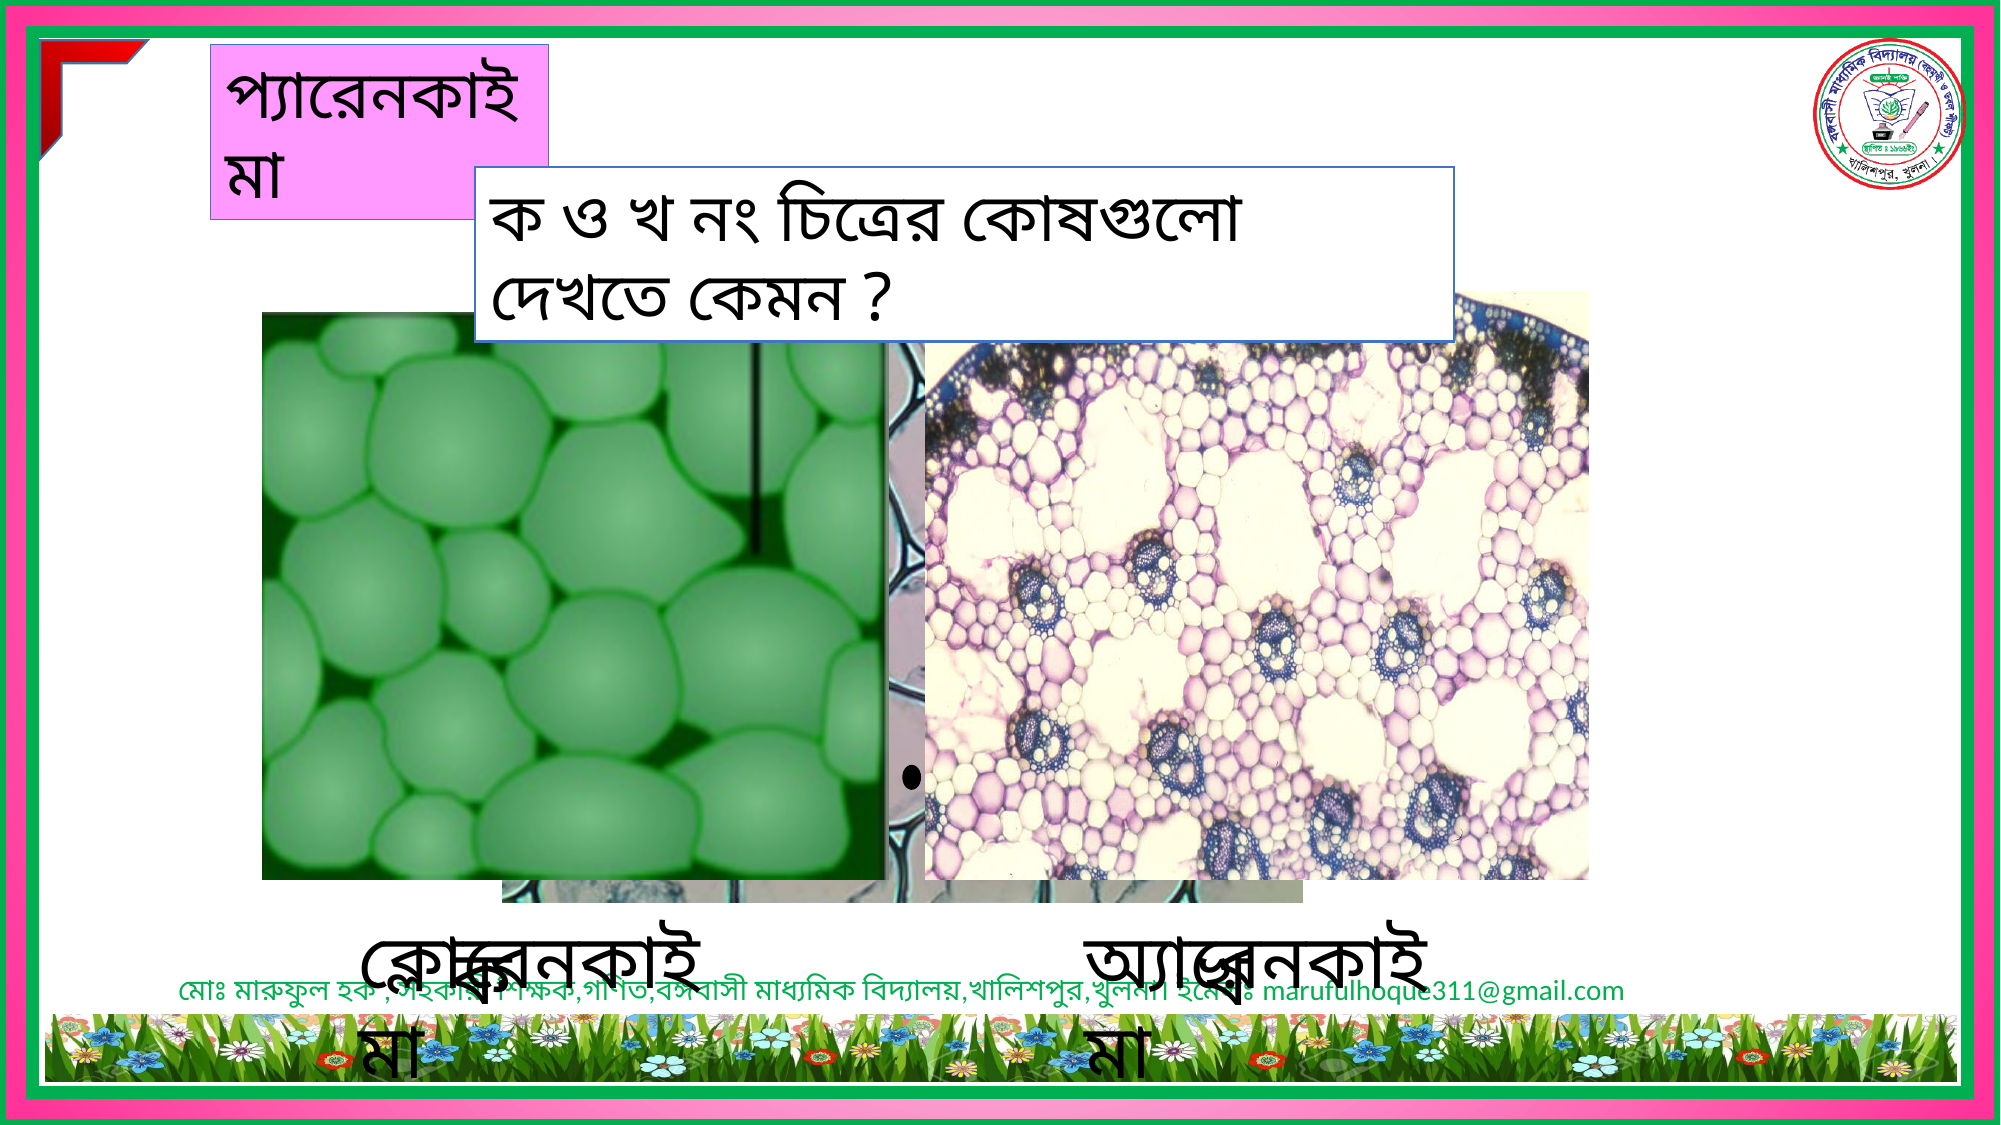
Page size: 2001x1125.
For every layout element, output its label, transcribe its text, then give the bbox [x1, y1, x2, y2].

text_box প্যারেনকাইমা [210, 44, 549, 220]
text_box ক [436, 921, 543, 1027]
picture [1468, 1014, 1957, 1082]
picture [742, 1014, 1069, 1082]
text_box খ [1181, 922, 1269, 1118]
text_box অ্যারেনকাইমা [1069, 905, 1468, 1101]
text_box ক্লোরেনকাইমা [343, 905, 742, 1101]
picture [262, 312, 889, 880]
text_box [39, 39, 151, 162]
picture [925, 291, 1589, 880]
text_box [502, 289, 1303, 903]
picture [1813, 38, 1966, 190]
text_box ক ও খ নং চিত্রের কোষগুলো দেখতে কেমন ? [474, 166, 1455, 312]
picture [45, 1014, 343, 1082]
